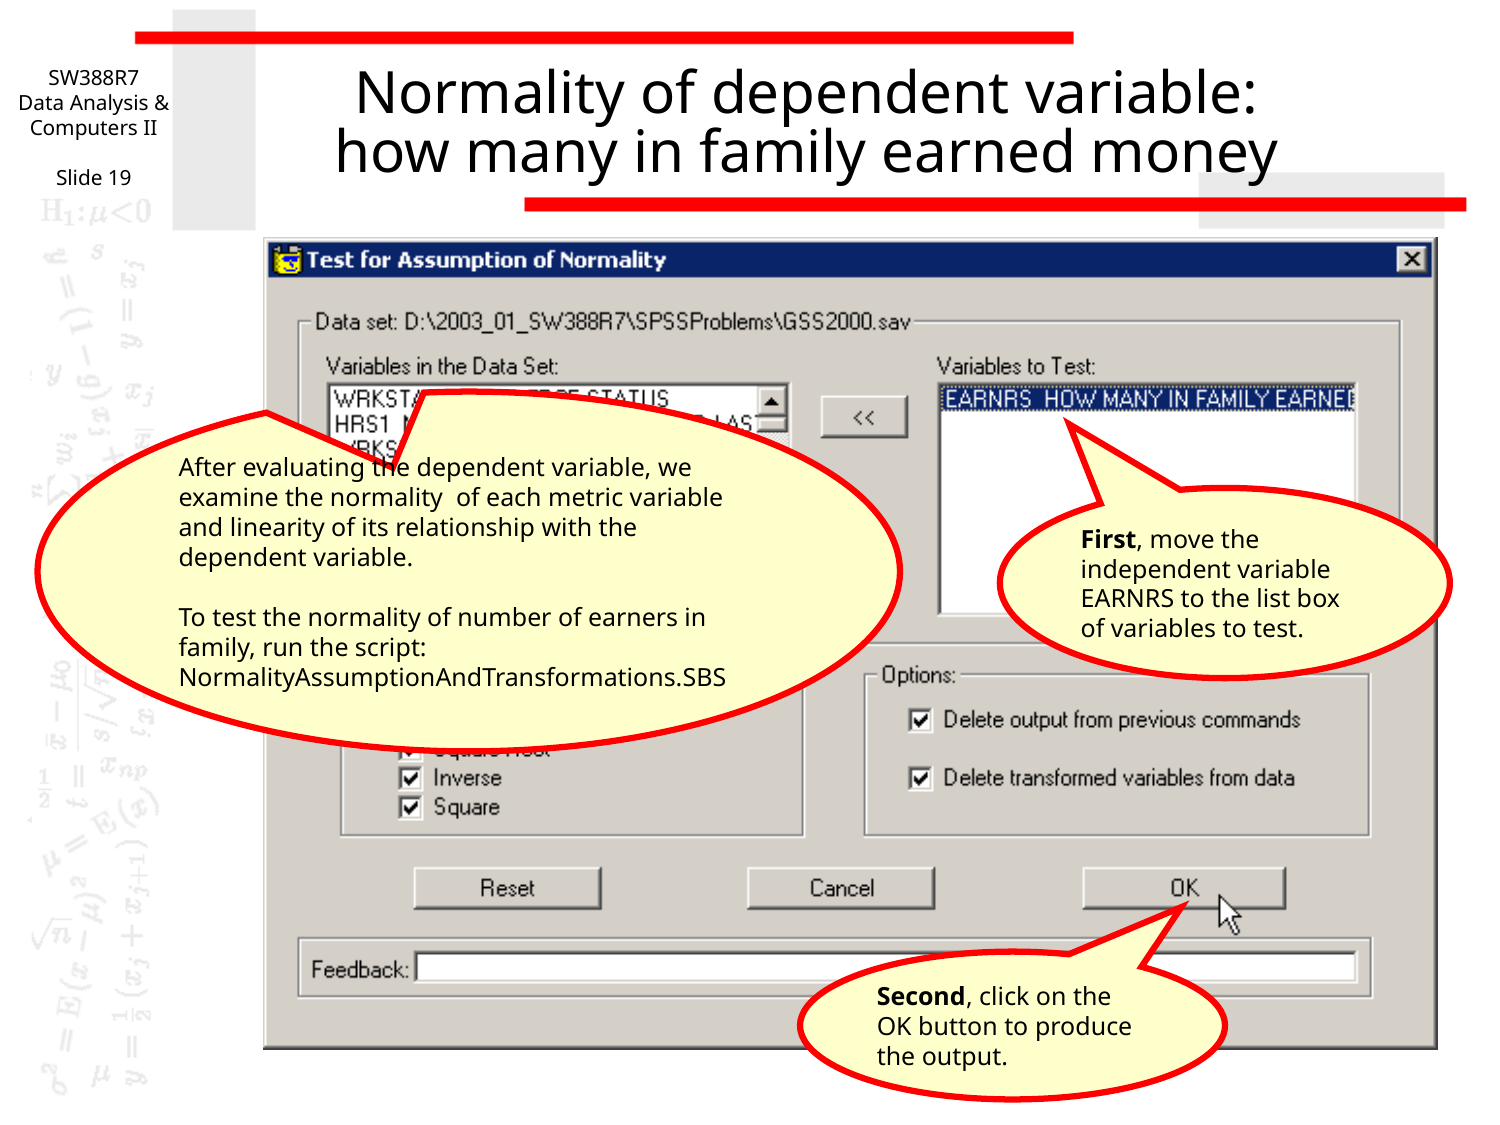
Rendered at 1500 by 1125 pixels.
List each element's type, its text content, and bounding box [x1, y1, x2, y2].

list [263, 237, 1438, 1050]
text_box After evaluating the dependent variable, we examine the normality of each metric variable and linearity of its relationship with the dependent variable. To test the normality of number of earners in family, run the script: NormalityAssumptionAndTransformations.SBS [37, 414, 258, 729]
title Normality of dependent variable: how many in family earned money [187, 50, 1425, 200]
picture [18, 0, 1500, 1108]
slide_number SW388R7 Data Analysis & Computers II Slide 19 [0, 50, 187, 200]
text_box Second, click on the OK button to produce the output. [821, 1058, 1204, 1100]
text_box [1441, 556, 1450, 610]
